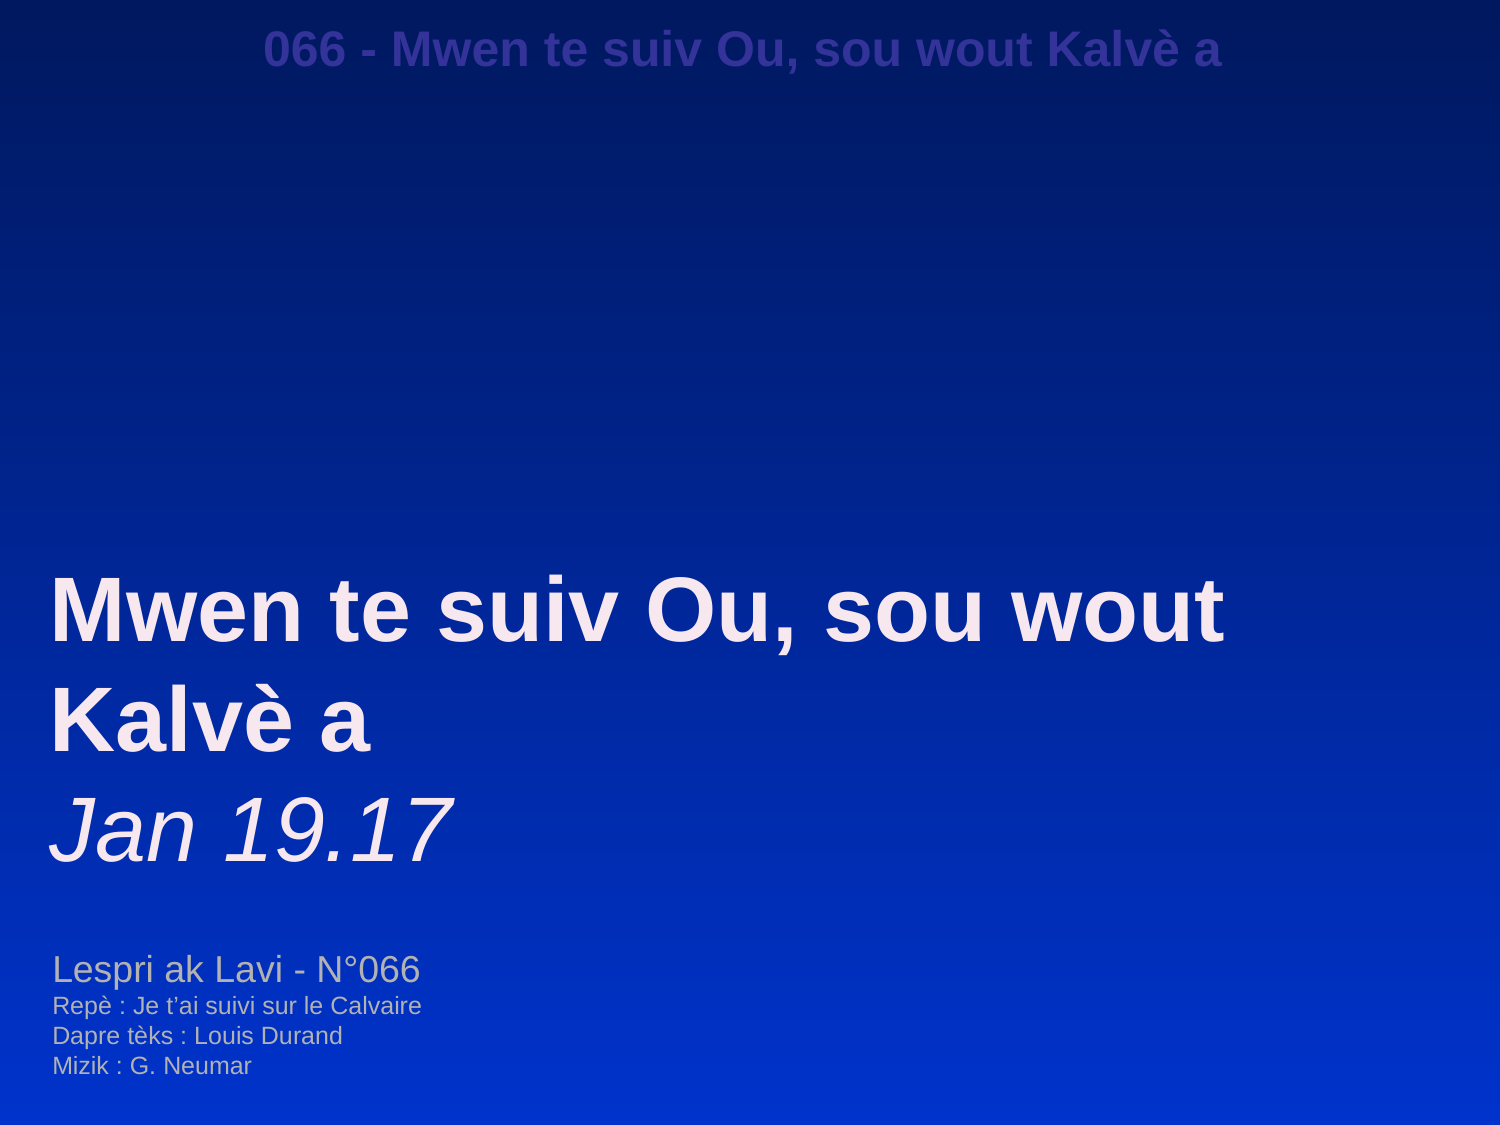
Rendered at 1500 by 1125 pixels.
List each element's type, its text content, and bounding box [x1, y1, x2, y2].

text_box Mwen te suiv Ou, sou wout Kalvè a Jan 19.17 [35, 542, 1388, 888]
text_box 066 - Mwen te suiv Ou, sou wout Kalvè a [0, 9, 1500, 79]
text_box Lespri ak Lavi - N°066 Repè : Je t’ai suivi sur le Calvaire Dapre tèks : Louis Durand Mizik : G. Neumar [37, 937, 869, 1088]
